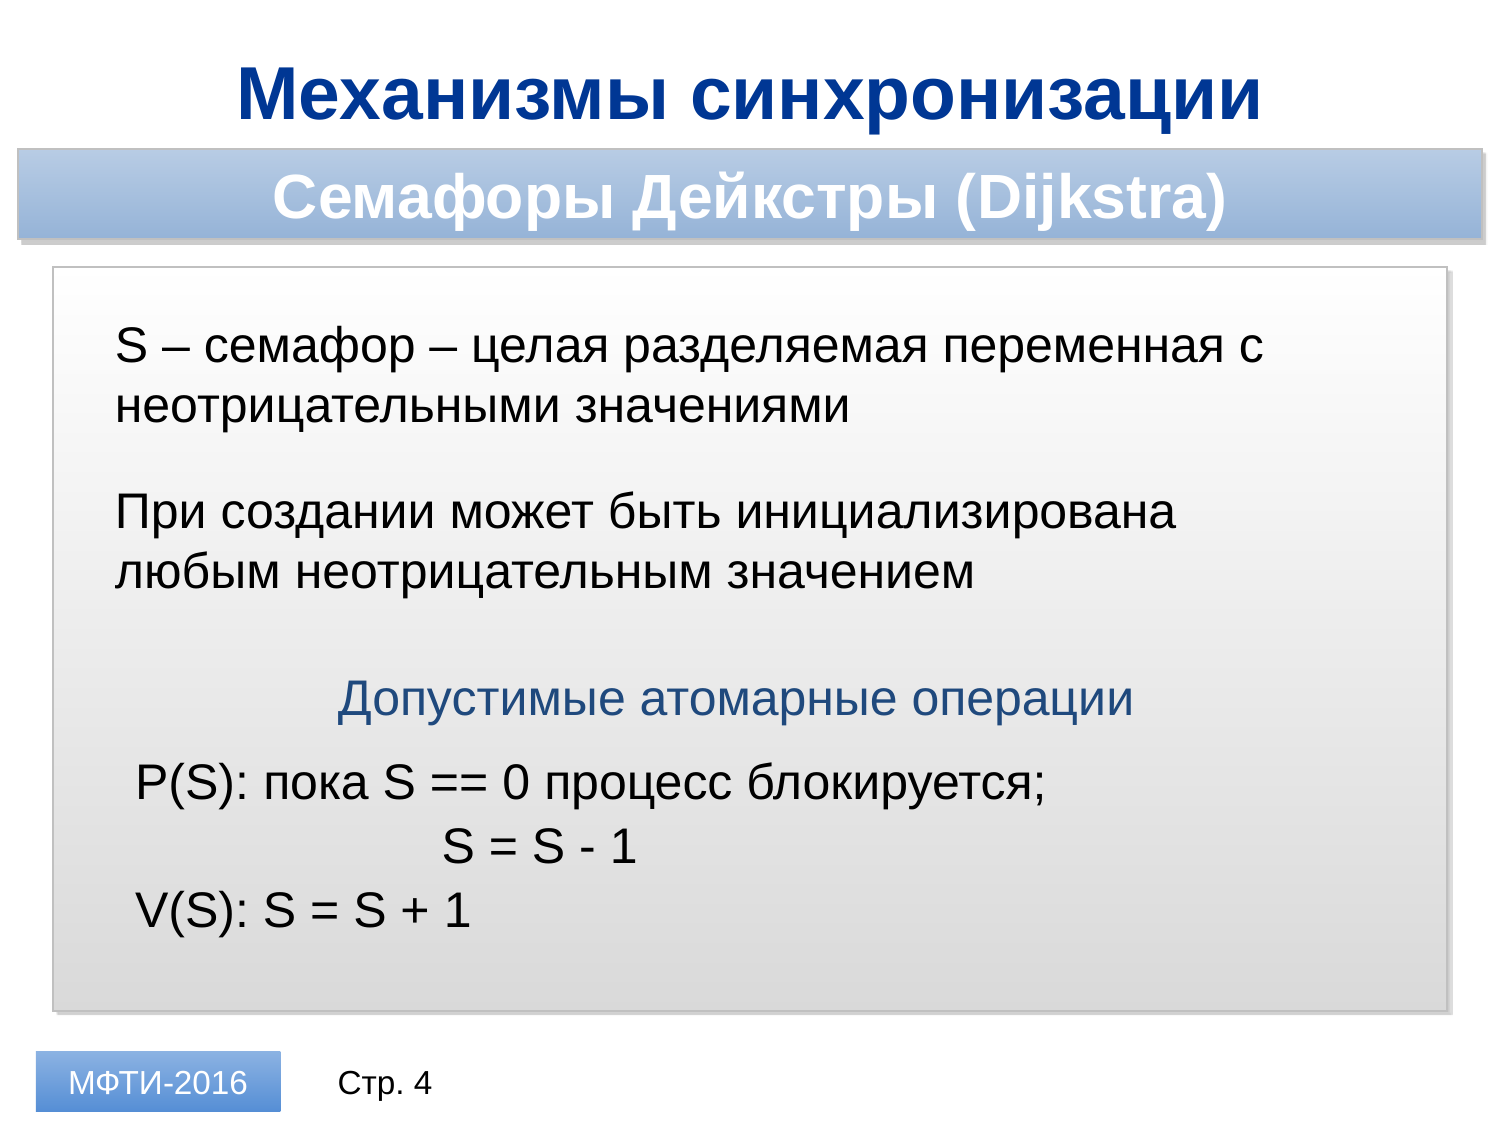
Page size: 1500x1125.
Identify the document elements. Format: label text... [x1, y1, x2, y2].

list Допустимые атомарные операции P(S): пока S == 0 процесс блокируется; S = S - 1 V(S): S = S + 1 [120, 664, 1353, 988]
slide_number Стр. 4 [303, 1051, 467, 1112]
text_box S – семафор – целая разделяемая переменная с неотрицательными значениями [100, 304, 1365, 440]
text_box Семафоры Дейкстры (Dijkstra) [17, 149, 1483, 239]
title Механизмы синхронизации [52, 38, 1448, 141]
footer МФТИ-2016 [35, 1051, 281, 1112]
text_box При создании может быть инициализирована любым неотрицательным значением [100, 471, 1365, 606]
text_box [53, 267, 1447, 1012]
